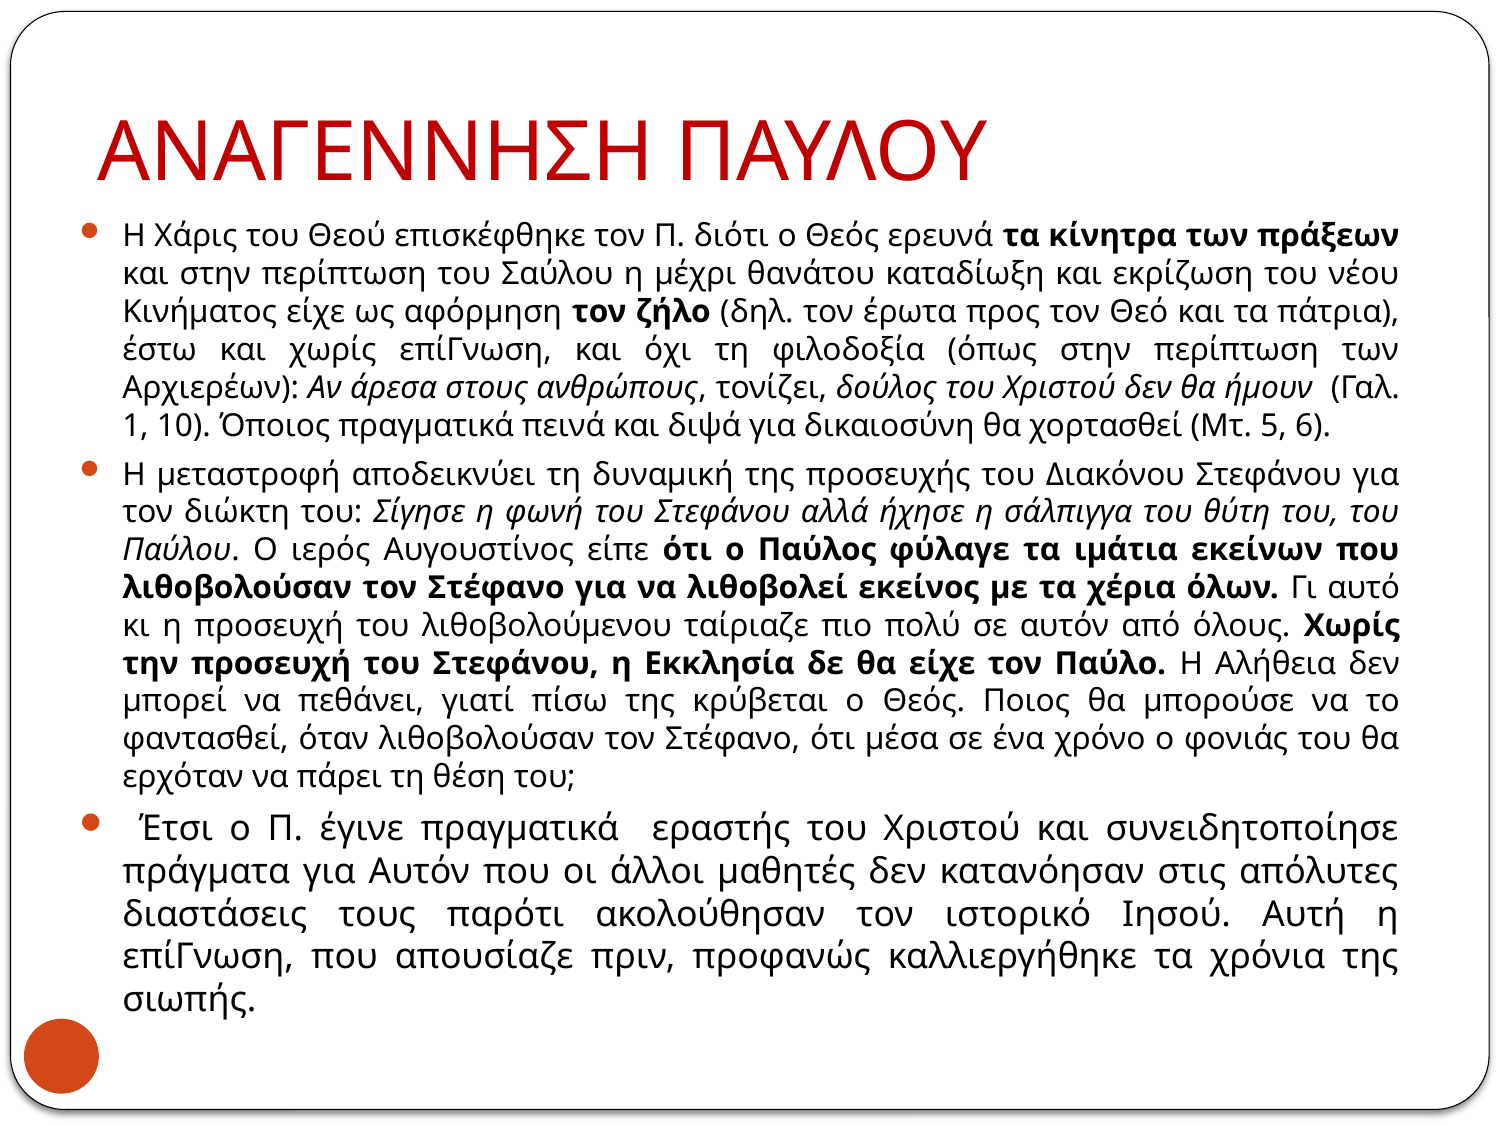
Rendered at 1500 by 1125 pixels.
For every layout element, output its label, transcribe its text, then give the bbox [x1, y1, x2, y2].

title ΑΝΑΓΕΝΝΗΣΗ ΠΑΥΛΟΥ [82, 37, 1433, 213]
list Η Χάρις του Θεού επισκέφθηκε τον Π. διότι ο Θεός ερευνά τα κίνητρα των πράξεων και στην περίπτωση του Σαύλου η μέχρι θανάτου καταδίωξη και εκρίζωση του νέου Κινήματος είχε ως αφόρμηση τον ζήλο (δηλ. τον έρωτα προς τον Θεό και τα πάτρια), έστω και χωρίς επίΓνωση, και όχι τη φιλοδοξία (όπως στην περίπτωση των Αρχιερέων): Αν άρεσα στους ανθρώπους, τονίζει, δούλος του Χριστού δεν θα ήμουν (Γαλ. 1, 10). Όποιος πραγματικά πεινά και διψά για δικαιοσύνη θα χορτασθεί (Μτ. 5, 6). Η μεταστροφή αποδεικνύει τη δυναμική της προσευχής του Διακόνου Στεφάνου για τον διώκτη του: Σίγησε η φωνή του Στεφάνου αλλά ήχησε η σάλπιγγα του θύτη του, του Παύλου. Ο ιερός Αυγουστίνος είπε ότι ο Παύλος φύλαγε τα ιμάτια εκείνων που λιθοβολούσαν τον Στέφανο για να λιθοβολεί εκείνος με τα χέρια όλων. Γι αυτό κι η προσευχή του λιθοβολούμενου ταίριαζε πιο πολύ σε αυτόν από όλους. Χωρίς την προσευχή του Στεφάνου, η Εκκλησία δε θα είχε τον Παύλο. Η Αλήθεια δεν μπορεί να πεθάνει, γιατί πίσω της κρύβεται ο θεός. Ποιος θα μπορούσε να το φαντασθεί, όταν λιθοβολούσαν τον Στέφανο, ότι μέσα σε ένα χρόνο ο φονιάς του θα ερχόταν να πάρει τη θέση του; Έτσι ο Π. έγινε πραγματικά εραστής του Χριστού και συνειδητοποίησε πράγματα για Αυτόν που οι άλλοι μαθητές δεν κατανόησαν στις απόλυτες διαστάσεις τους παρότι ακολούθησαν τον ιστορικό Ιησού. Αυτή η επίΓνωση, που απουσίαζε πριν, προφανώς καλλιεργήθηκε τα χρόνια της σιωπής. [64, 208, 1415, 1032]
slide_number [23, 1018, 99, 1094]
